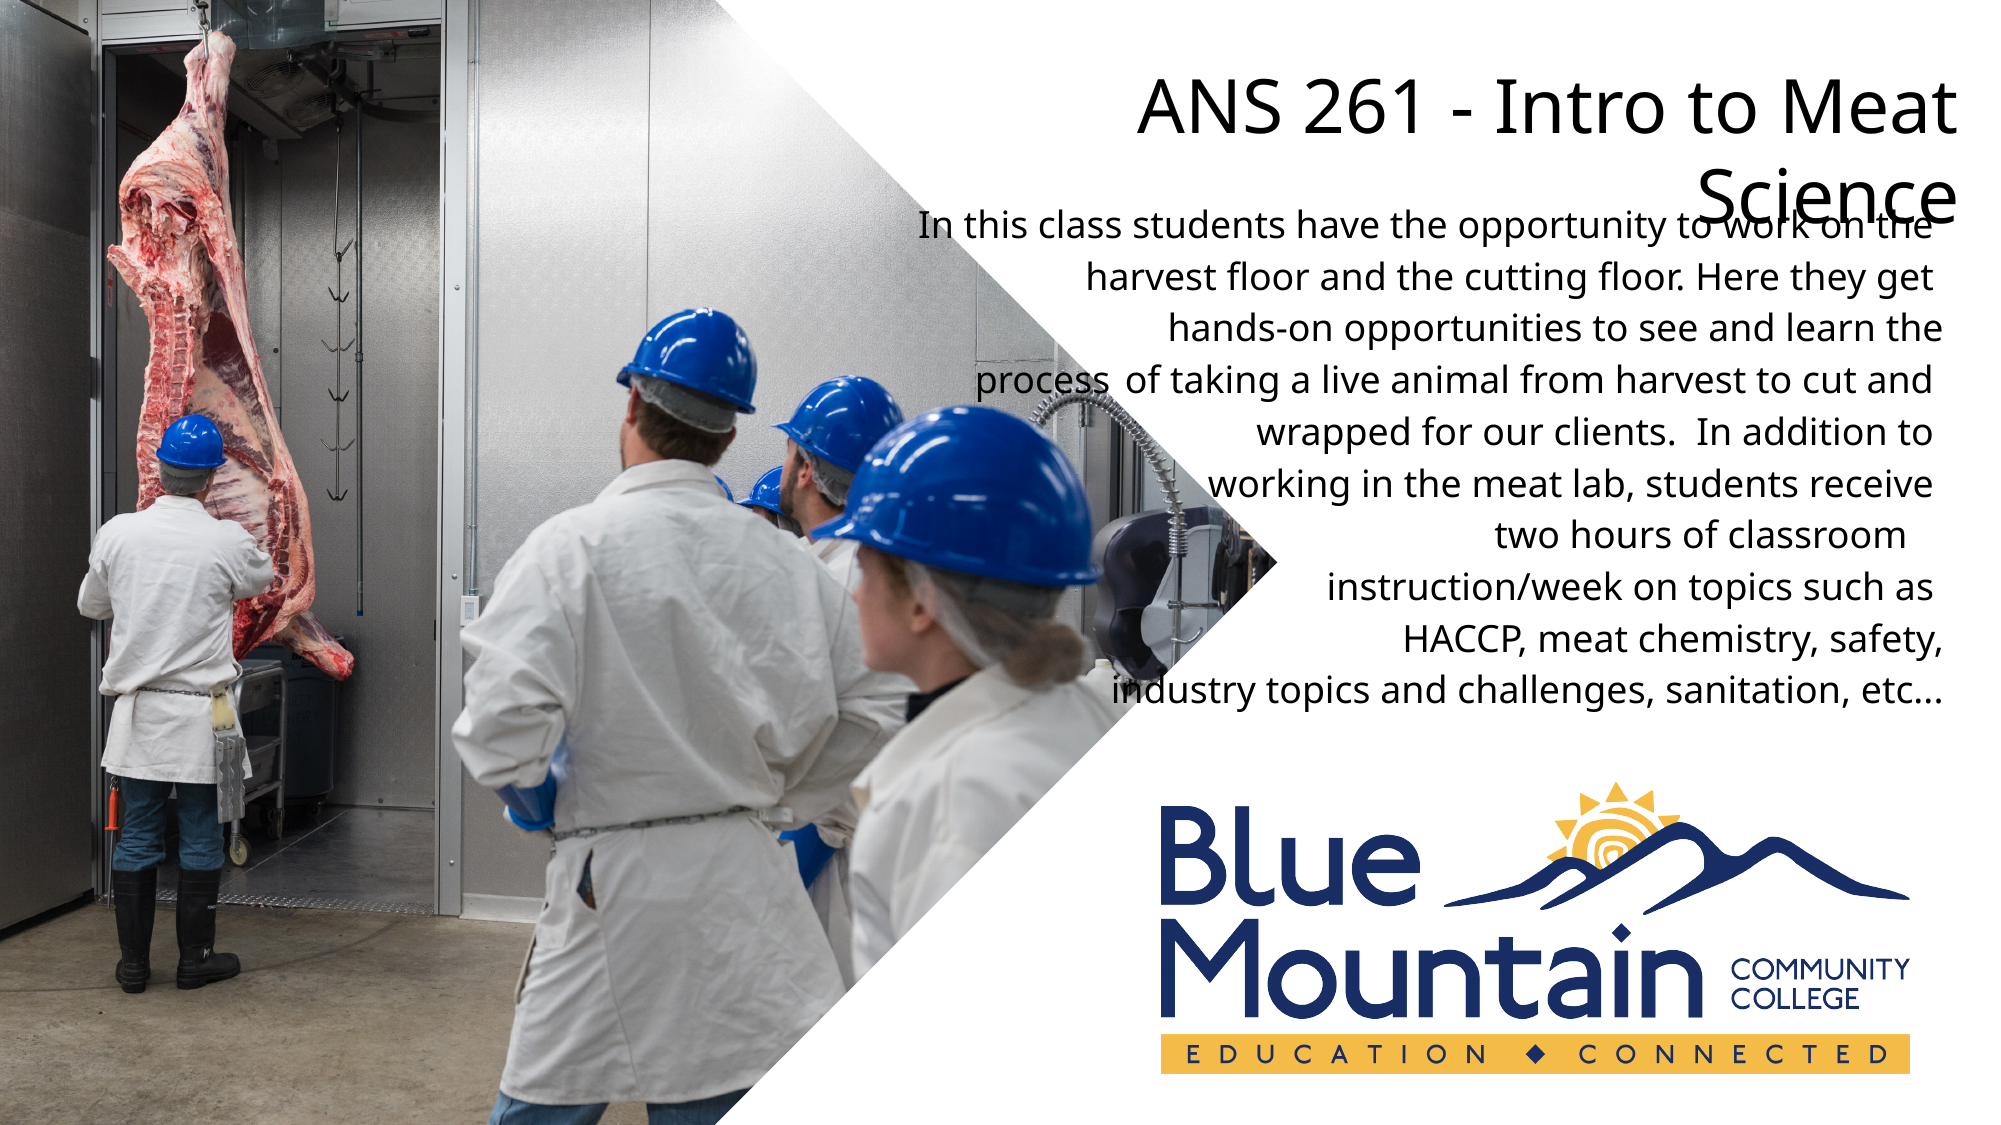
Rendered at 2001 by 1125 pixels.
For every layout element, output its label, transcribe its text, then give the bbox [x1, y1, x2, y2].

picture [0, 0, 1910, 1125]
text_box ANS 261 - Intro to Meat Science [1278, 51, 1975, 246]
text_box In this class students have the opportunity to work on the harvest floor and the cutting floor. Here they get hands-on opportunities to see and learn the process of taking a live animal from harvest to cut and wrapped for our clients. In addition to working in the meat lab, students receive two hours of classroom instruction/week on topics such as HACCP, meat chemistry, safety, industry topics and challenges, sanitation, etc... [1278, 246, 1960, 785]
